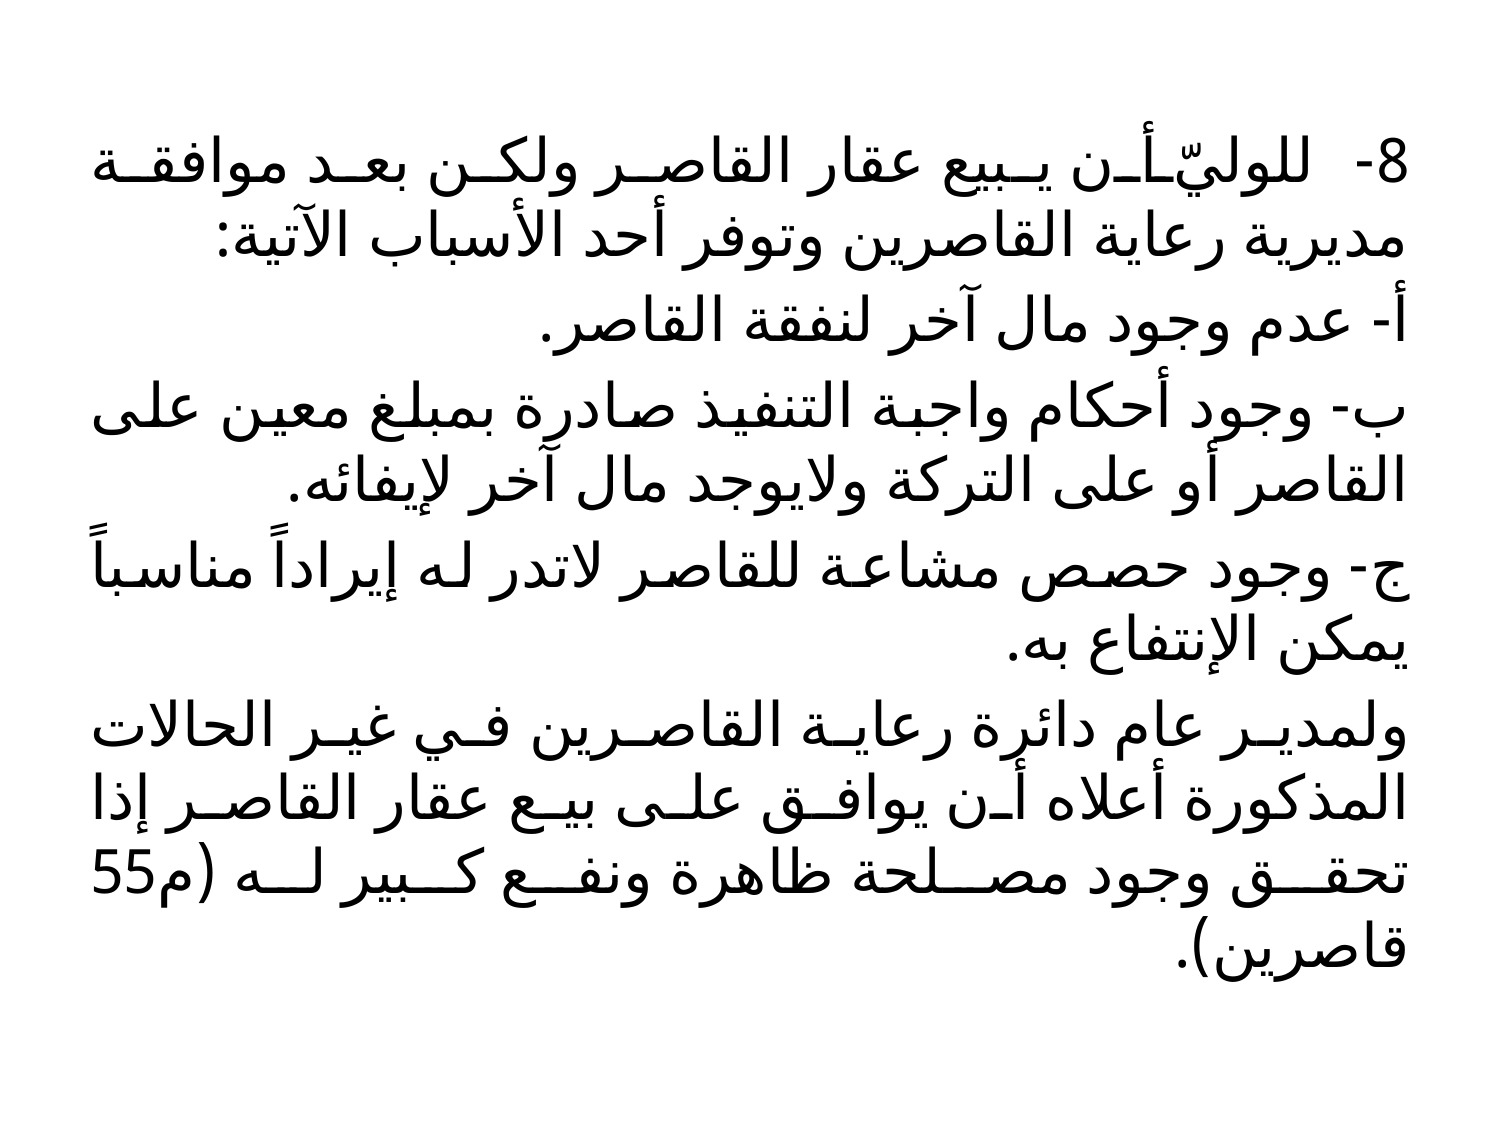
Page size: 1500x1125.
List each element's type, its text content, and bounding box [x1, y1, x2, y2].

list 8- للوليّ أن يبيع عقار القاصر ولكن بعد موافقة مديرية رعاية القاصرين وتوفر أحد الأسباب الآتية: أ- عدم وجود مال آخر لنفقة القاصر. ب- وجود أحكام واجبة التنفيذ صادرة بمبلغ معين على القاصر أو على التركة ولايوجد مال آخر لإيفائه. ج- وجود حصص مشاعة للقاصر لاتدر له إيراداً مناسباً يمكن الإنتفاع به. ولمدير عام دائرة رعاية القاصرين في غير الحالات المذكورة أعلاه أن يوافق على بيع عقار القاصر إذا تحقق وجود مصلحة ظاهرة ونفع كبير له (م55 قاصرين). [75, 113, 1425, 1005]
